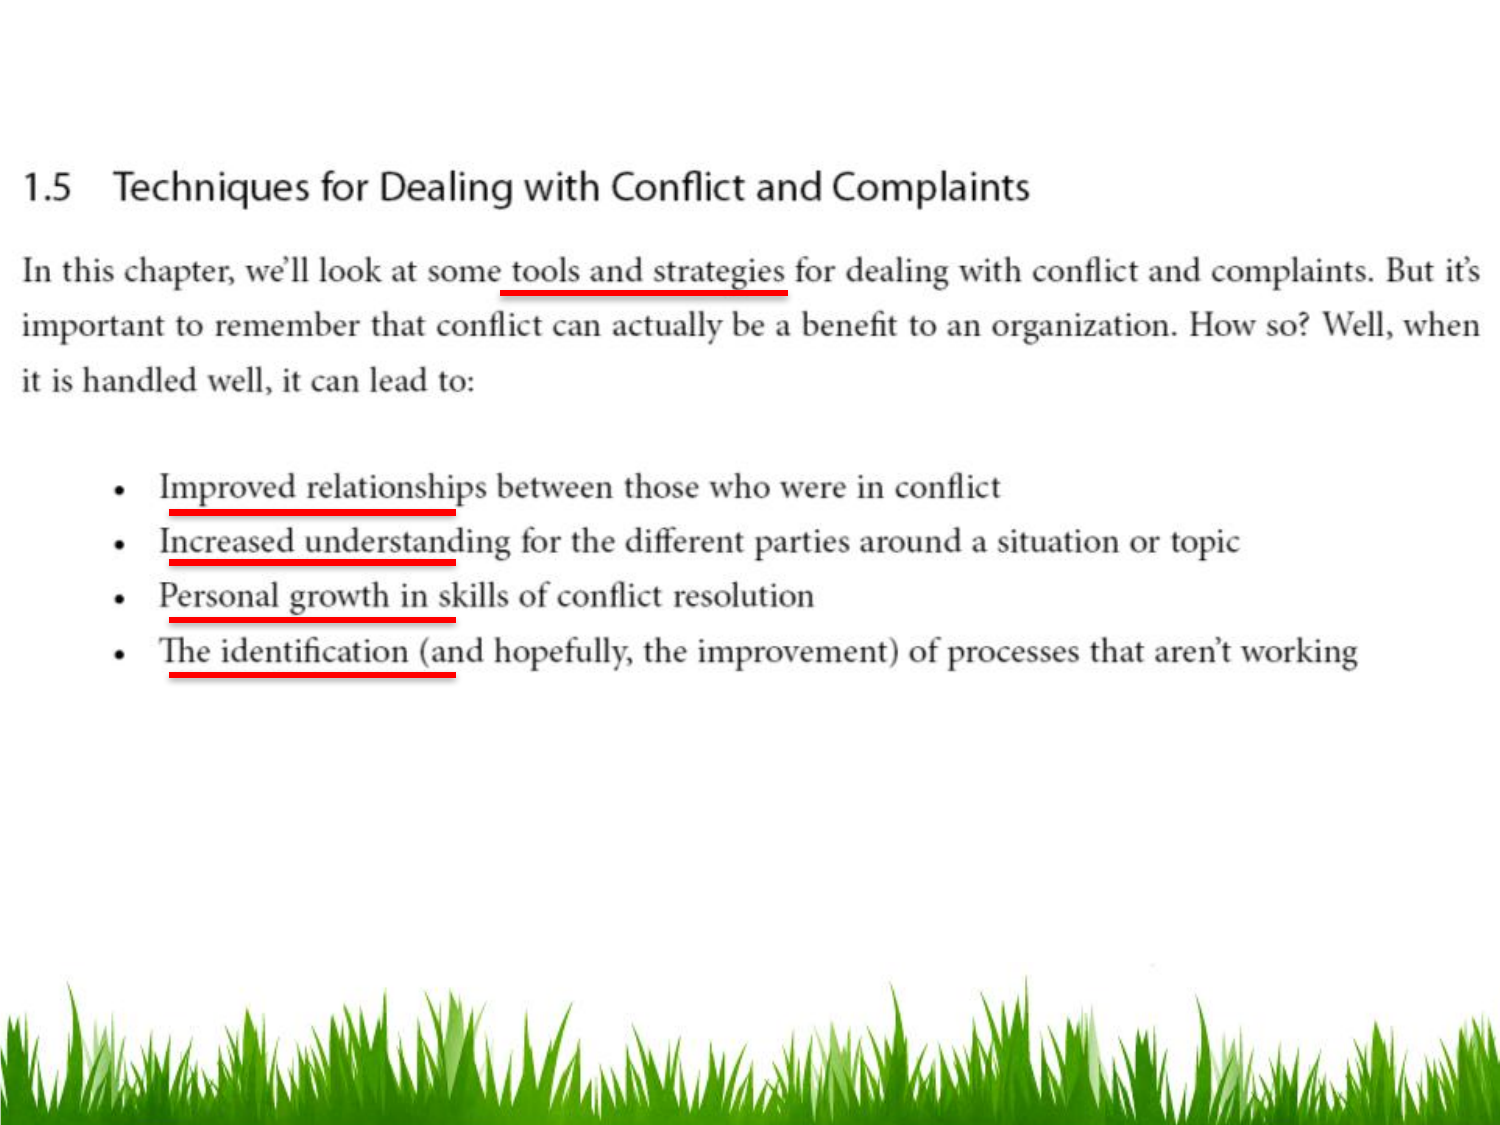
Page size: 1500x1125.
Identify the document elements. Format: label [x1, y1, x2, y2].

picture [0, 149, 1500, 702]
picture [0, 962, 1500, 1125]
